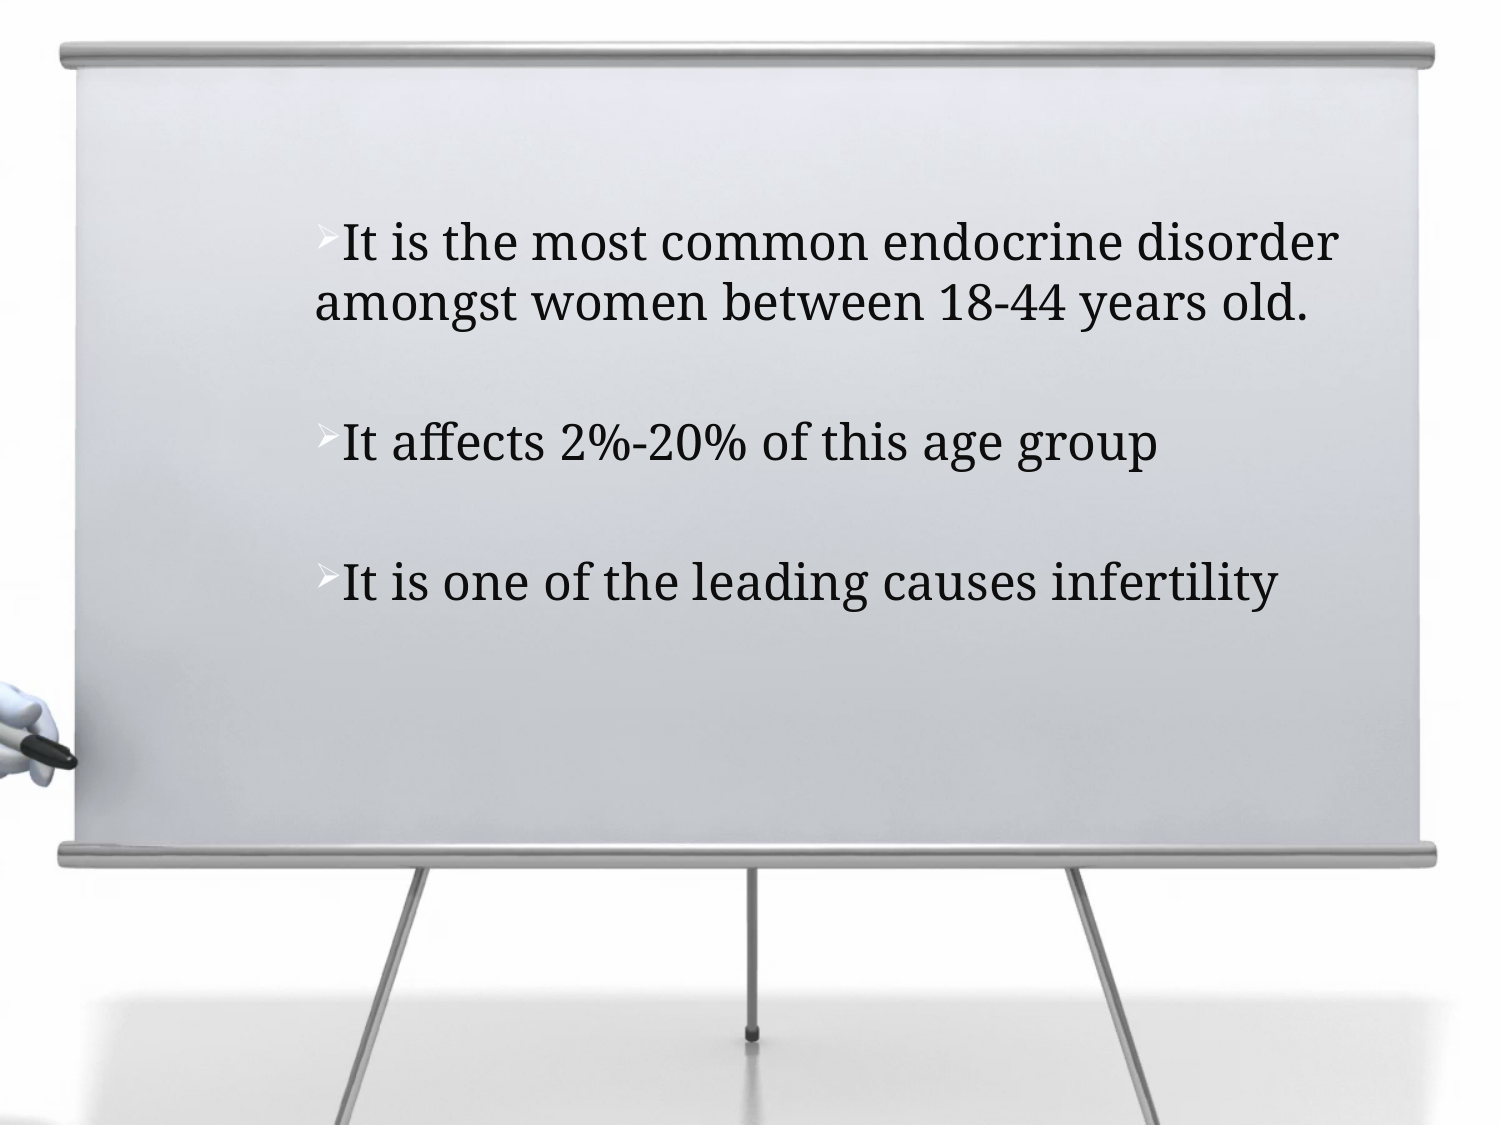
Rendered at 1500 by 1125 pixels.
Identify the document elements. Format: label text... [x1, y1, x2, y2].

picture [0, 0, 1500, 1125]
list It is the most common endocrine disorder amongst women between 18-44 years old. It affects 2%-20% of this age group It is one of the leading causes infertility [299, 203, 1500, 866]
